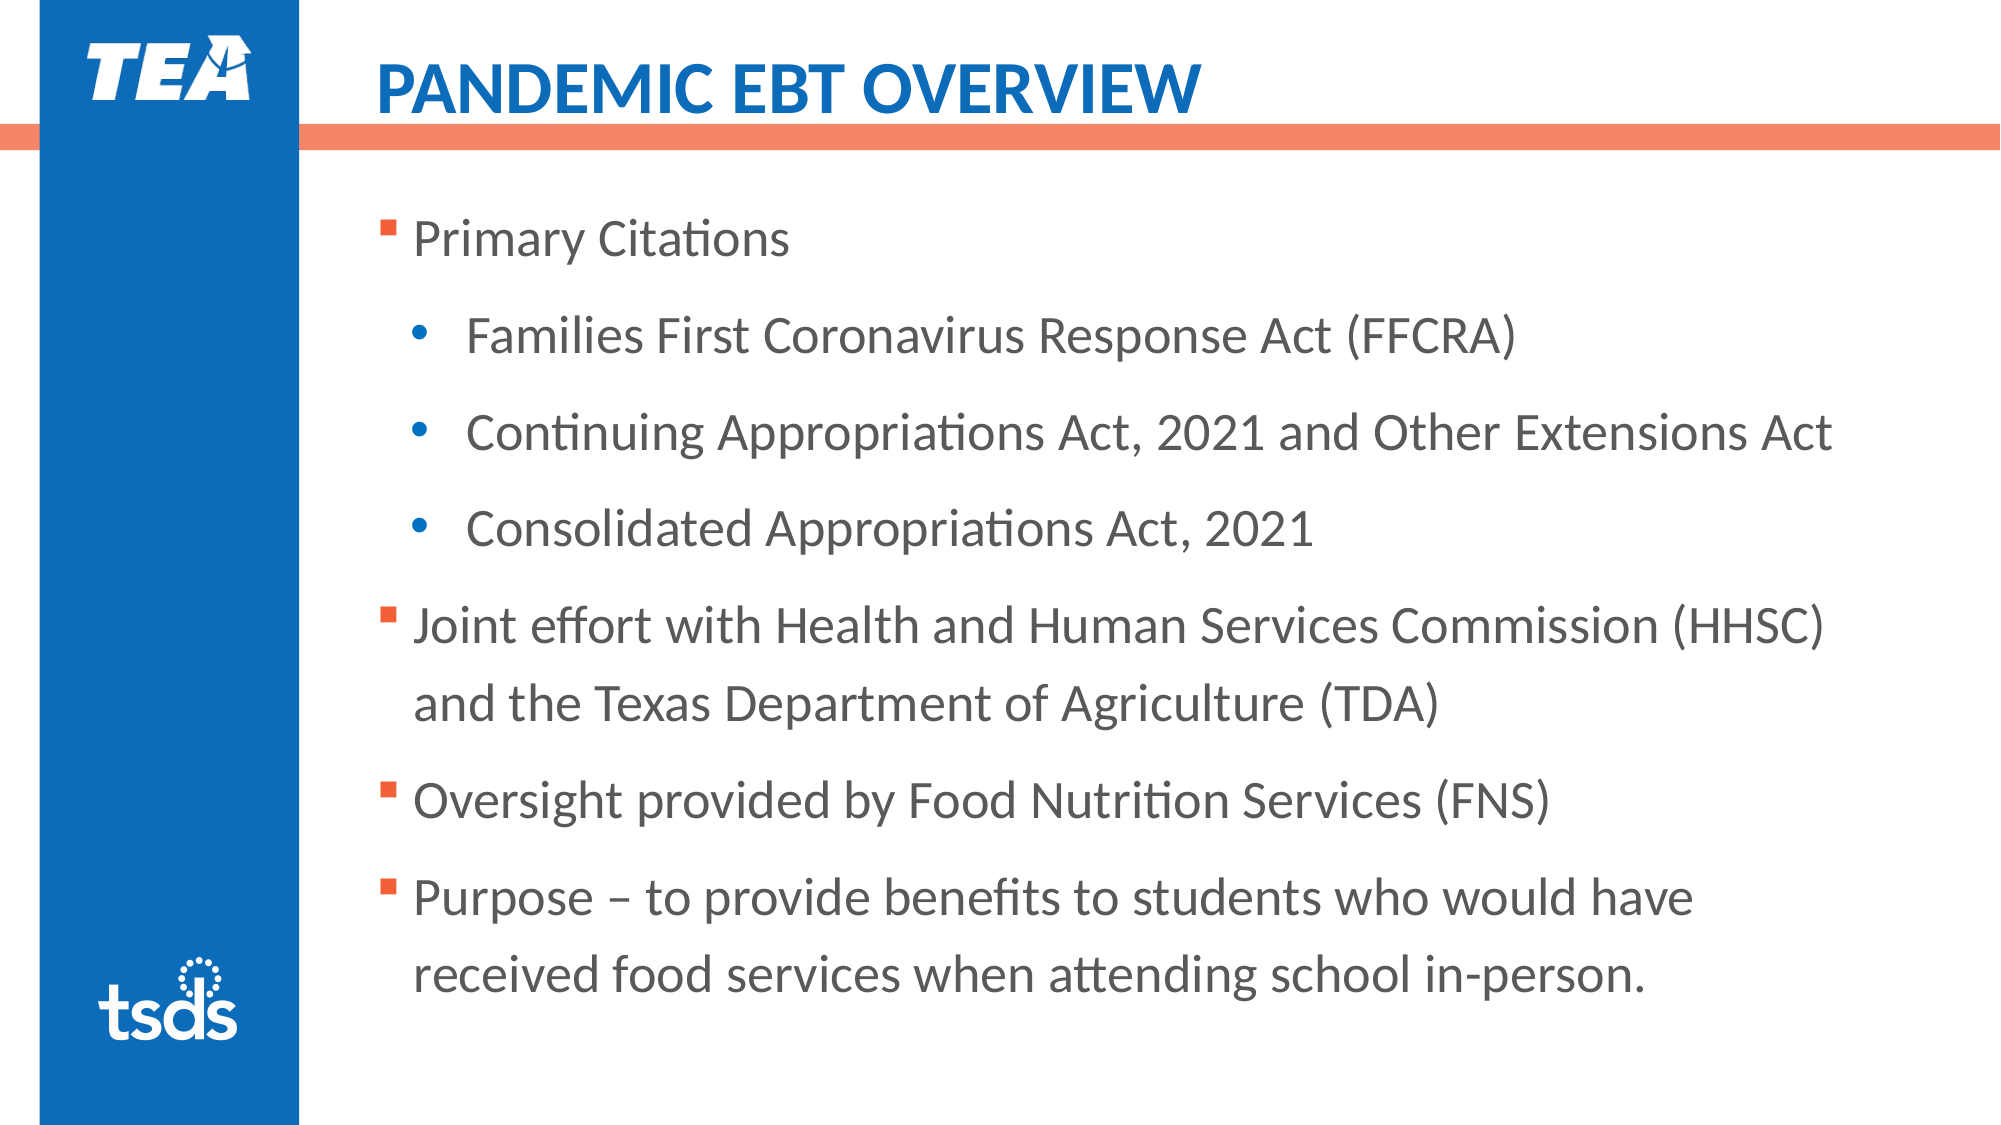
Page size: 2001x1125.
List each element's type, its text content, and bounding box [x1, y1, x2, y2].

picture [98, 957, 241, 1045]
picture [86, 34, 251, 100]
list Primary Citations Families First Coronavirus Response Act (FFCRA) Continuing Appropriations Act, 2021 and Other Extensions Act Consolidated Appropriations Act, 2021 Joint effort with Health and Human Services Commission (HHSC) and the Texas Department of Agriculture (TDA) Oversight provided by Food Nutrition Services (FNS) Purpose – to provide benefits to students who would have received food services when attending school in-person. [361, 181, 1899, 896]
title PANDEMIC EBT OVERVIEW [361, 27, 1941, 151]
